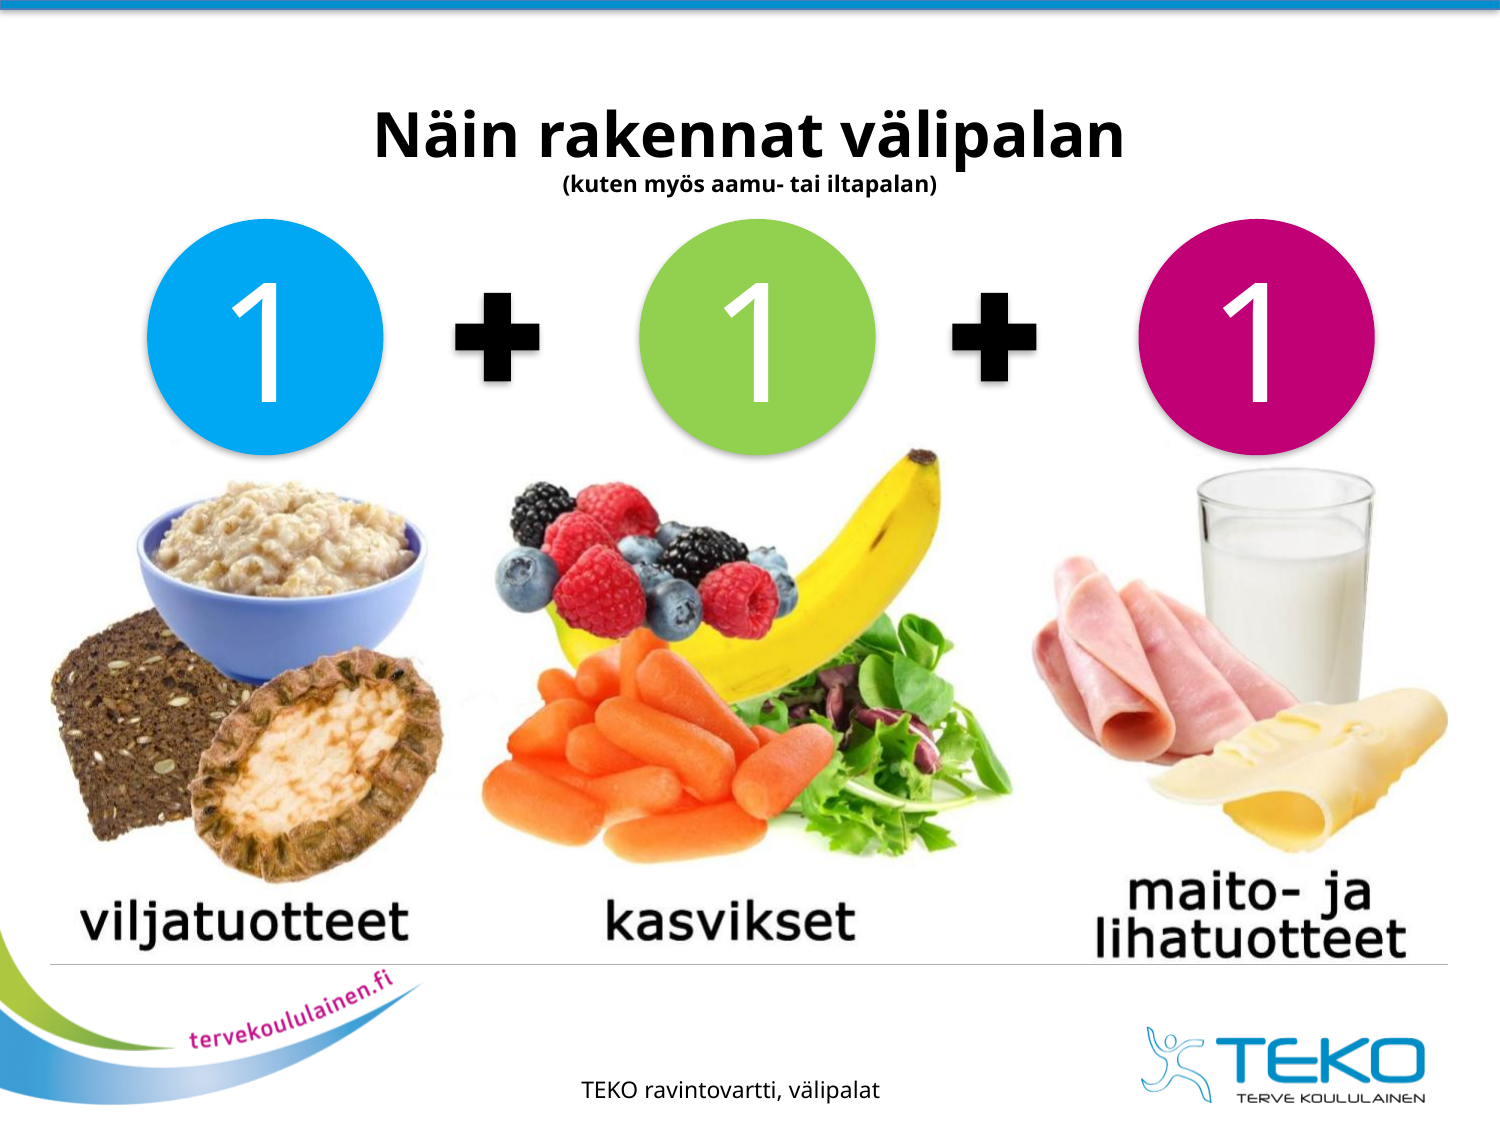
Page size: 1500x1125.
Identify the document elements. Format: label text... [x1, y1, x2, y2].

title Näin rakennat välipalan (kuten myös aamu- tai iltapalan) [75, 64, 1425, 228]
picture [1379, 1045, 1416, 1076]
text_box [710, 218, 805, 228]
text_box 1 [194, 228, 337, 432]
picture [0, 433, 1448, 1113]
text_box [218, 218, 313, 228]
text_box [146, 241, 194, 432]
text_box [337, 242, 385, 432]
text_box [453, 291, 541, 383]
text_box [638, 254, 672, 420]
text_box [1137, 246, 1180, 428]
text_box [1334, 246, 1376, 428]
text_box [1209, 218, 1304, 228]
text_box TEKO ravintovartti, välipalat [524, 1068, 938, 1111]
text_box 1 [672, 228, 843, 432]
text_box [843, 254, 877, 420]
picture [1141, 1026, 1425, 1103]
text_box [950, 291, 1038, 383]
text_box 1 [1180, 228, 1334, 432]
